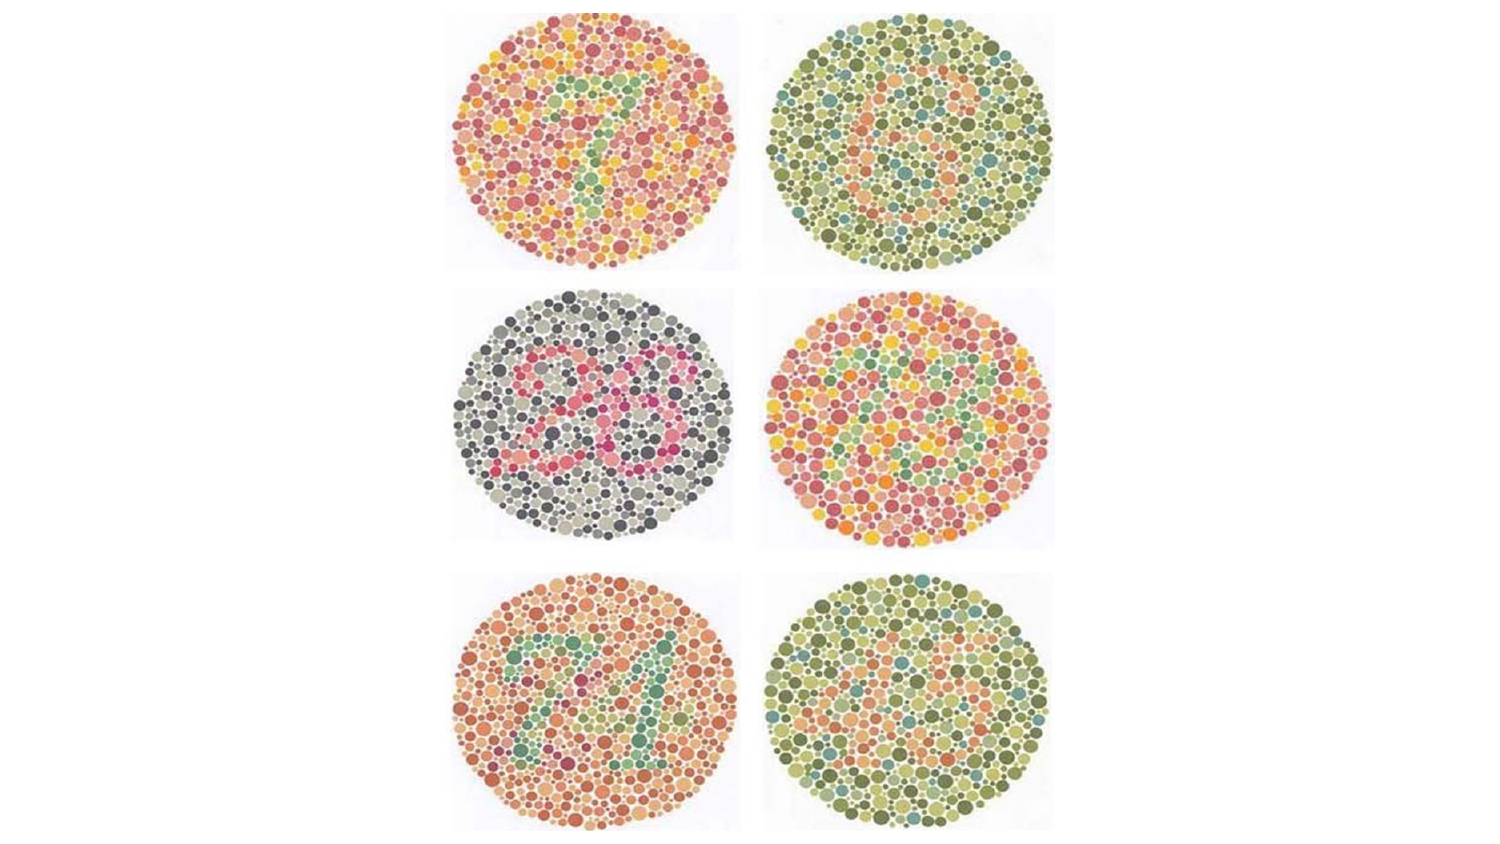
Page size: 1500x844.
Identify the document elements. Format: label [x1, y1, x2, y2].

picture [445, 13, 1055, 831]
